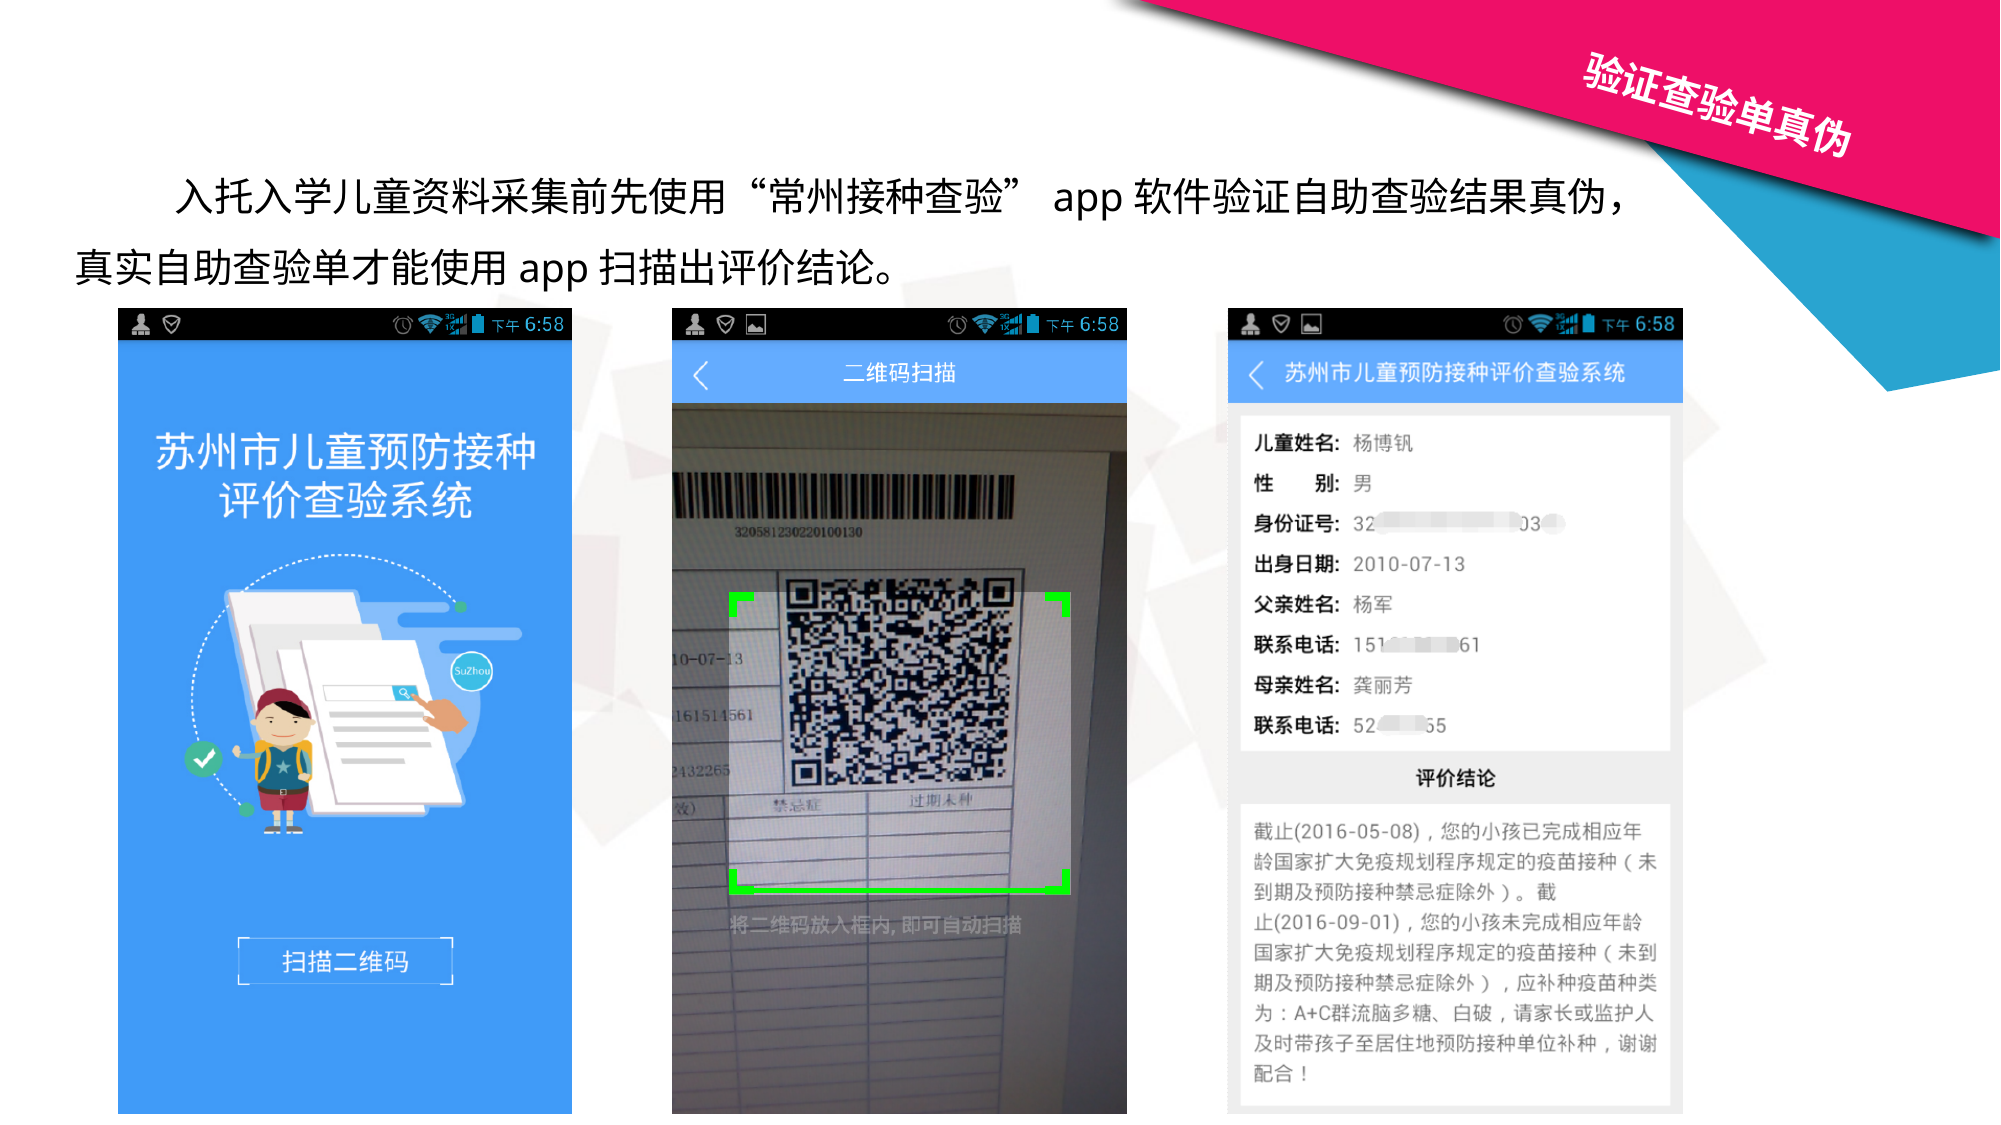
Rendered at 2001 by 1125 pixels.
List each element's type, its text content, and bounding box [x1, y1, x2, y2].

picture [0, 0, 2001, 1125]
text_box 验证查验单真伪 [1557, 29, 1956, 202]
text_box [1665, 164, 2000, 393]
text_box [1135, 0, 2000, 240]
text_box 入托入学儿童资料采集前先使用“常州接种查验”app软件验证自助查验结果真伪，真实自助查验单才能使用app扫描出评价结论。 [54, 137, 1662, 302]
